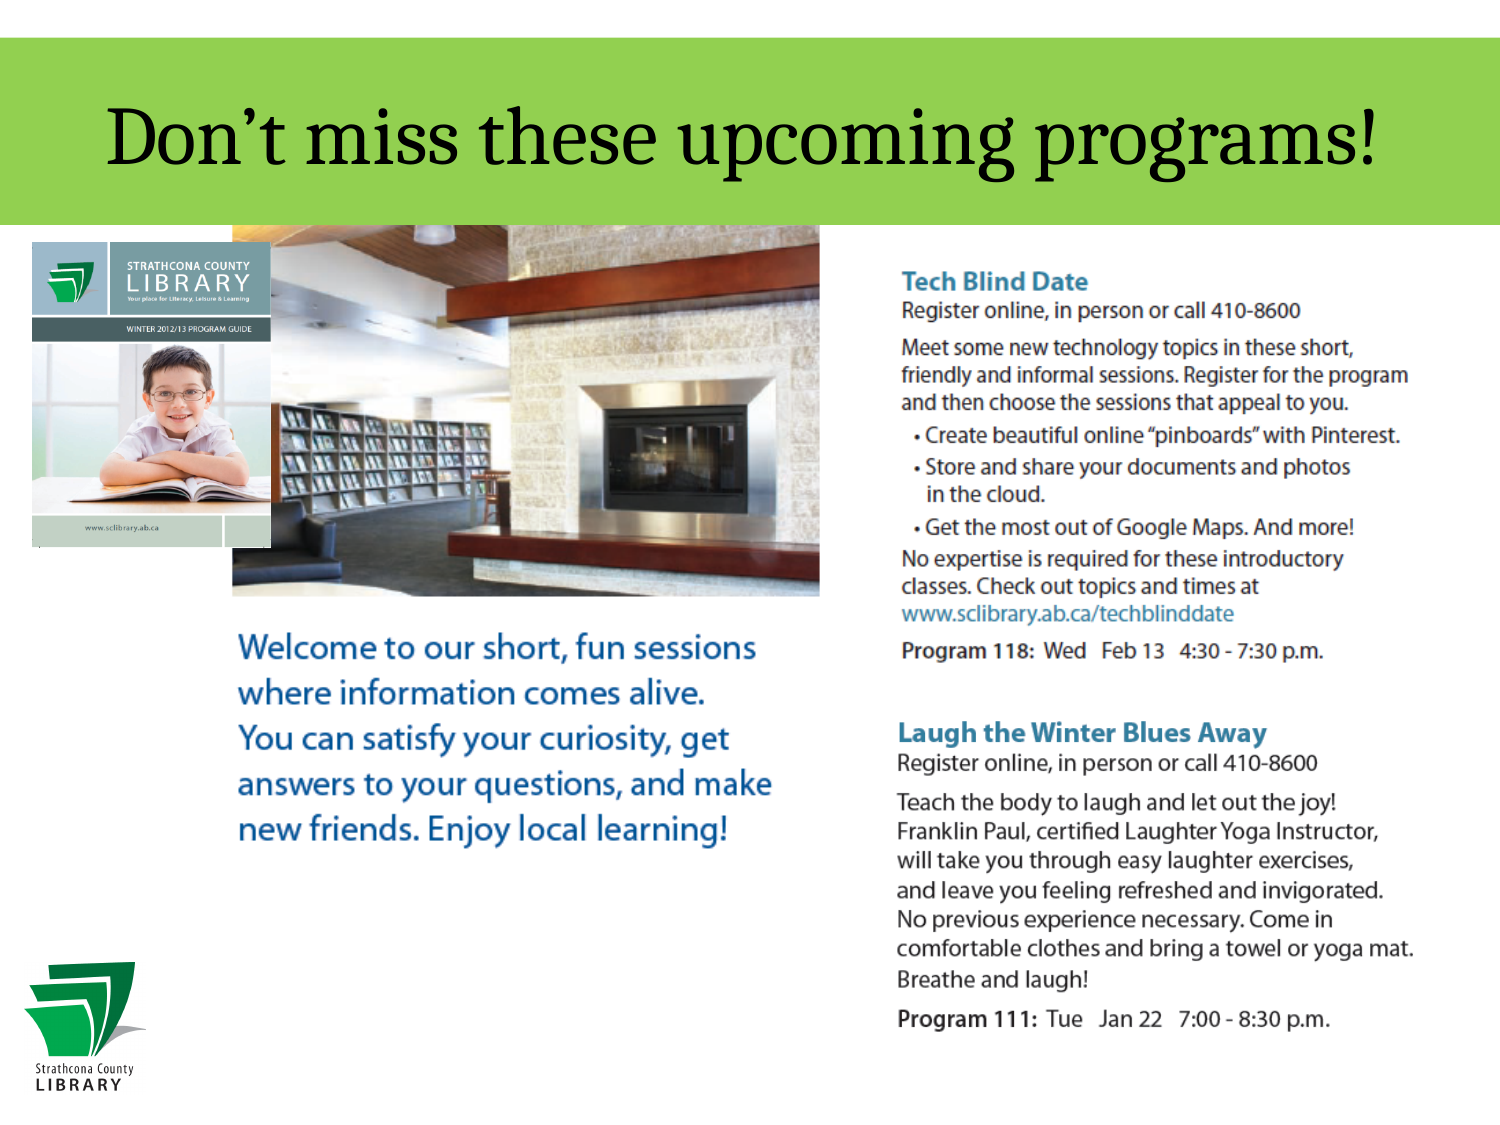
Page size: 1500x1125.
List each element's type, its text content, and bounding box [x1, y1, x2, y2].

title Don’t miss these upcoming programs! [0, 37, 1500, 225]
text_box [32, 201, 845, 869]
picture [887, 712, 1451, 1041]
picture [887, 262, 1438, 671]
picture [24, 962, 146, 1095]
